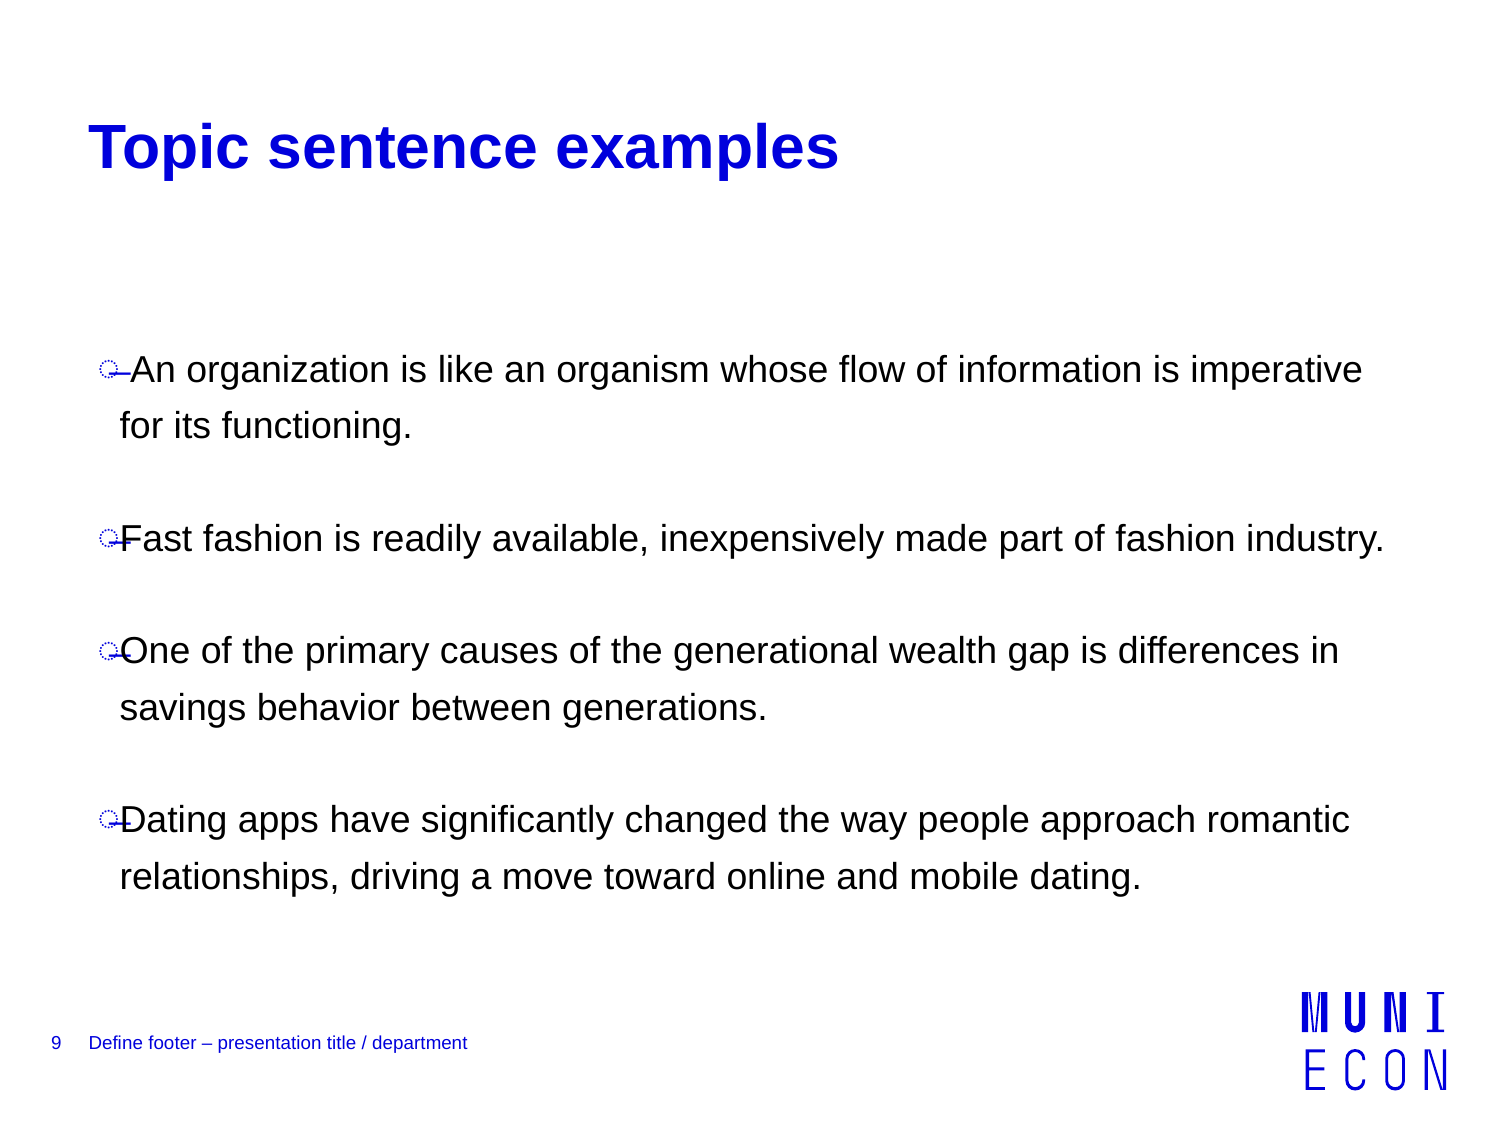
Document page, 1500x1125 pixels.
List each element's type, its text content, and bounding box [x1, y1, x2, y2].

slide_number 9 [50, 1021, 82, 1063]
title Topic sentence examples [88, 118, 1412, 193]
list An organization is like an organism whose flow of information is imperative for its functioning. Fast fashion is readily available, inexpensively made part of fashion industry. One of the primary causes of the generational wealth gap is differences in savings behavior between generations. Dating apps have significantly changed the way people approach romantic relationships, driving a move toward online and mobile dating. [88, 277, 1412, 957]
footer Define footer – presentation title / department [88, 1021, 1063, 1063]
